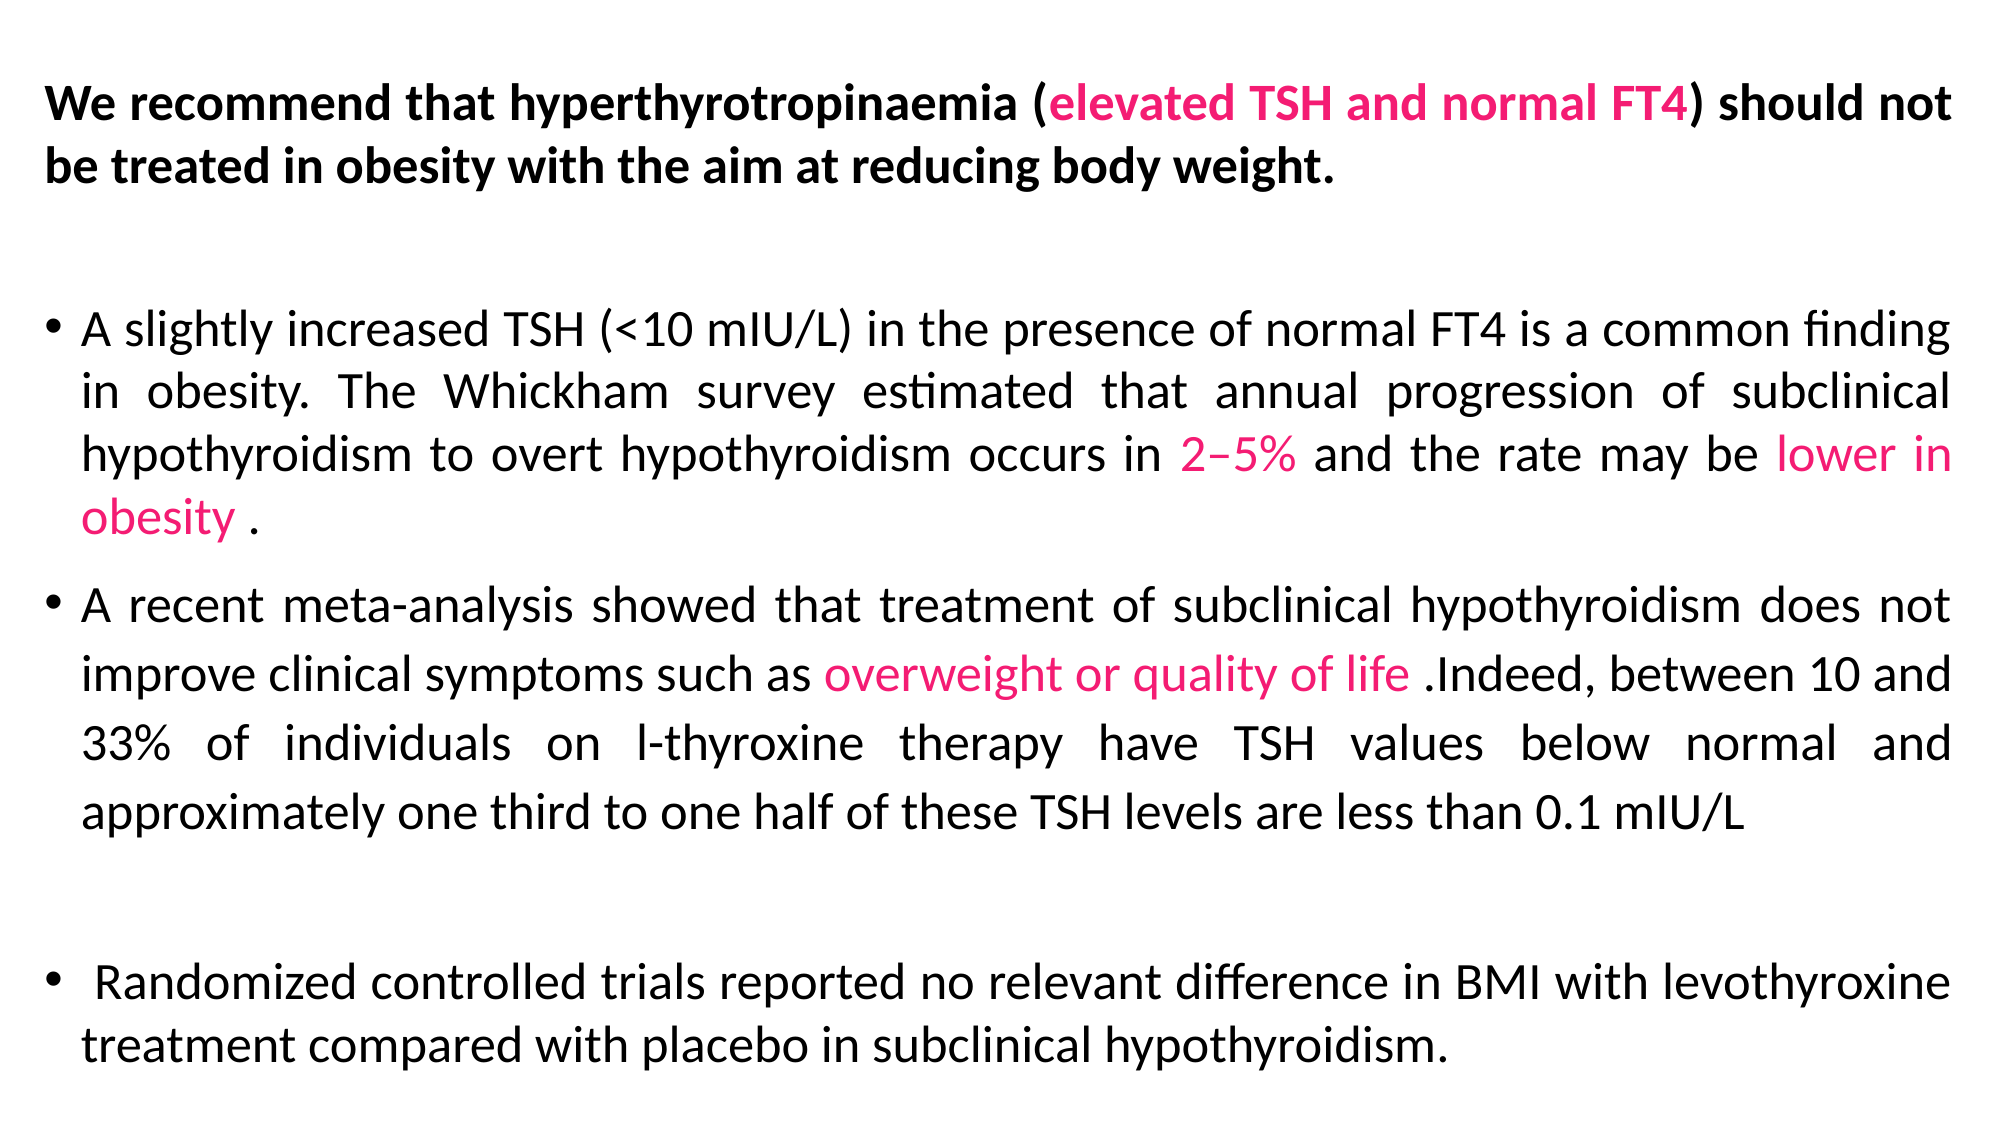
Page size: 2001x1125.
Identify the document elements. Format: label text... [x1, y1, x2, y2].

list We recommend that hyperthyrotropinaemia (elevated TSH and normal FT4) should not be treated in obesity with the aim at reducing body weight. A slightly increased TSH (<10 mIU/L) in the presence of normal FT4 is a common finding in obesity. The Whickham survey estimated that annual progression of subclinical hypothyroidism to overt hypothyroidism occurs in 2–5% and the rate may be lower in obesity . A recent meta-analysis showed that treatment of subclinical hypothyroidism does not improve clinical symptoms such as overweight or quality of life .Indeed, between 10 and 33% of individuals on l-thyroxine therapy have TSH values below normal and approximately one third to one half of these TSH levels are less than 0.1 mIU/L Randomized controlled trials reported no relevant difference in BMI with levothyroxine treatment compared with placebo in subclinical hypothyroidism. [29, 60, 1968, 1086]
